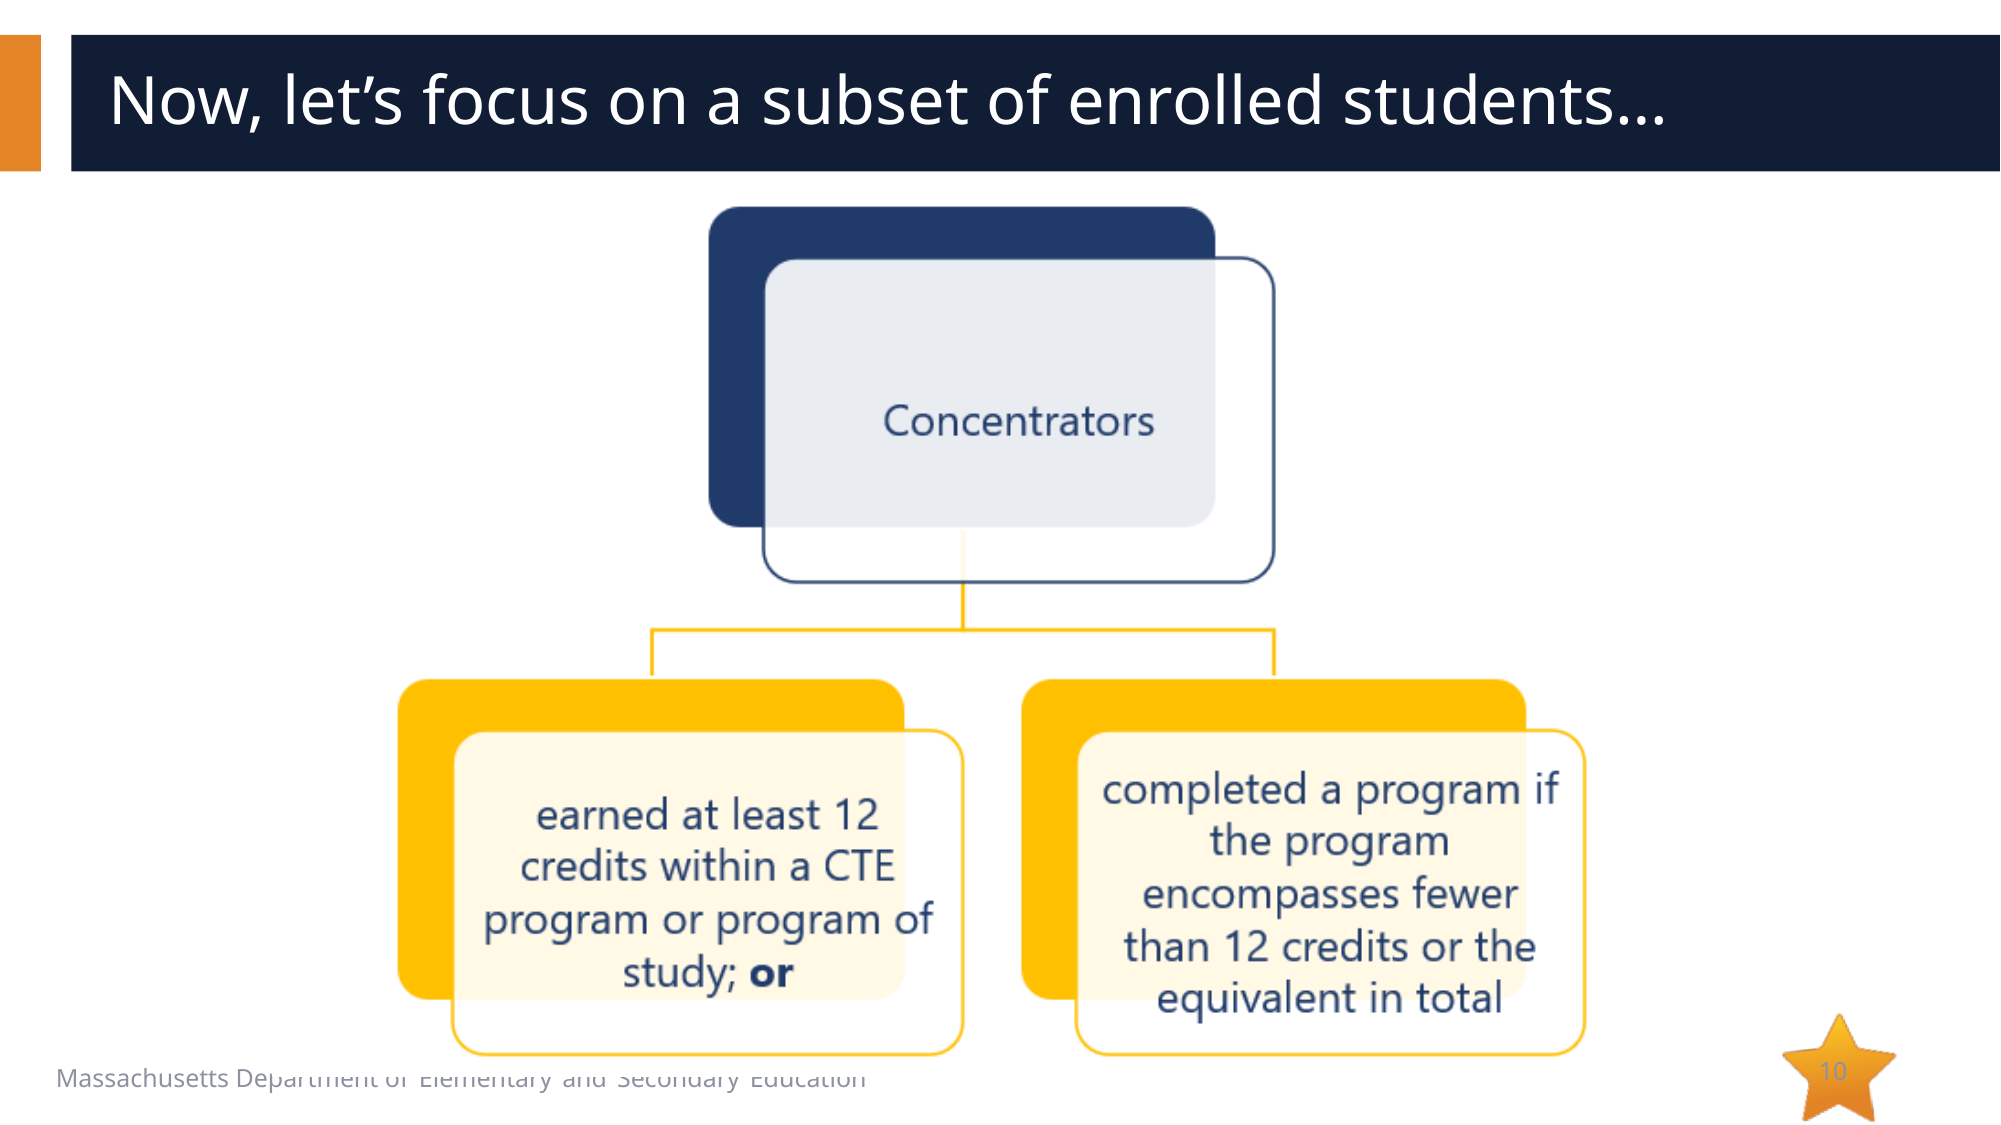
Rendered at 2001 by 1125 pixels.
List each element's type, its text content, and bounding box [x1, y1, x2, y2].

picture [1773, 1000, 1909, 1125]
title Now, let’s focus on a subset of enrolled students… [93, 47, 1959, 159]
picture [272, 176, 1618, 1077]
slide_number 10 [1412, 1042, 1863, 1103]
